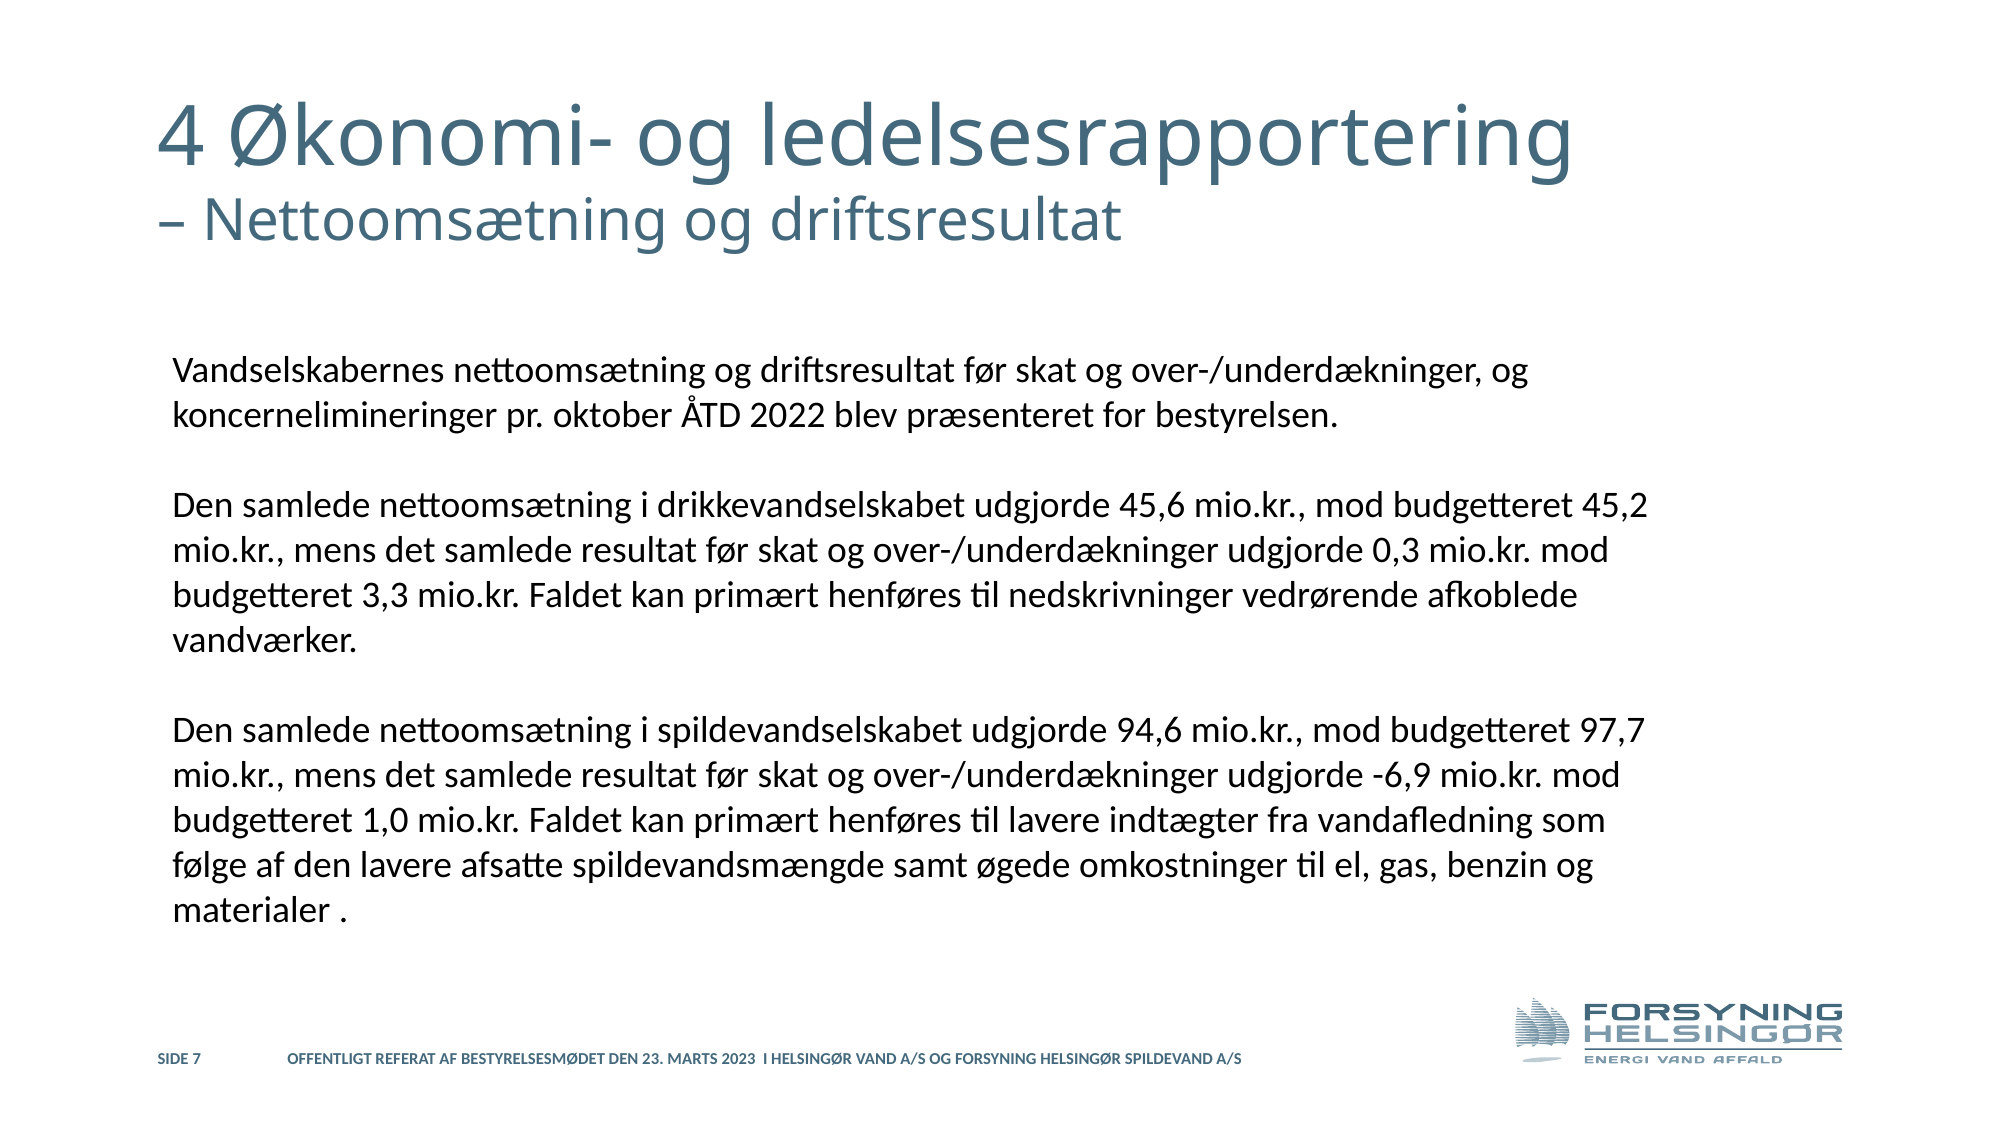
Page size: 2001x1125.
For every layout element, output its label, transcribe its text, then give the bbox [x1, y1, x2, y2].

list [157, 303, 1847, 917]
footer Offentligt referat af bestyrelsesmødet den 23. marts 2023 i Helsingør Vand A/S og Forsyning Helsingør Spildevand A/S [287, 1039, 1296, 1068]
text_box 4 Økonomi- og ledelsesrapportering – Nettoomsætning og driftsresultat [157, 30, 2000, 303]
text_box Vandselskabernes nettoomsætning og driftsresultat før skat og over-/underdækninger, og koncernelimineringer pr. oktober ÅTD 2022 blev præsenteret for bestyrelsen. Den samlede nettoomsætning i drikkevandselskabet udgjorde 45,6 mio.kr., mod budgetteret 45,2 mio.kr., mens det samlede resultat før skat og over-/underdækninger udgjorde 0,3 mio.kr. mod budgetteret 3,3 mio.kr. Faldet kan primært henføres til nedskrivninger vedrørende afkoblede vandværker. Den samlede nettoomsætning i spildevandselskabet udgjorde 94,6 mio.kr., mod budgetteret 97,7 mio.kr., mens det samlede resultat før skat og over-/underdækninger udgjorde -6,9 mio.kr. mod budgetteret 1,0 mio.kr. Faldet kan primært henføres til lavere indtægter fra vandafledning som følge af den lavere afsatte spildevandsmængde samt øgede omkostninger til el, gas, benzin og materialer . [157, 338, 1686, 938]
slide_number Side 7 [157, 1039, 260, 1068]
